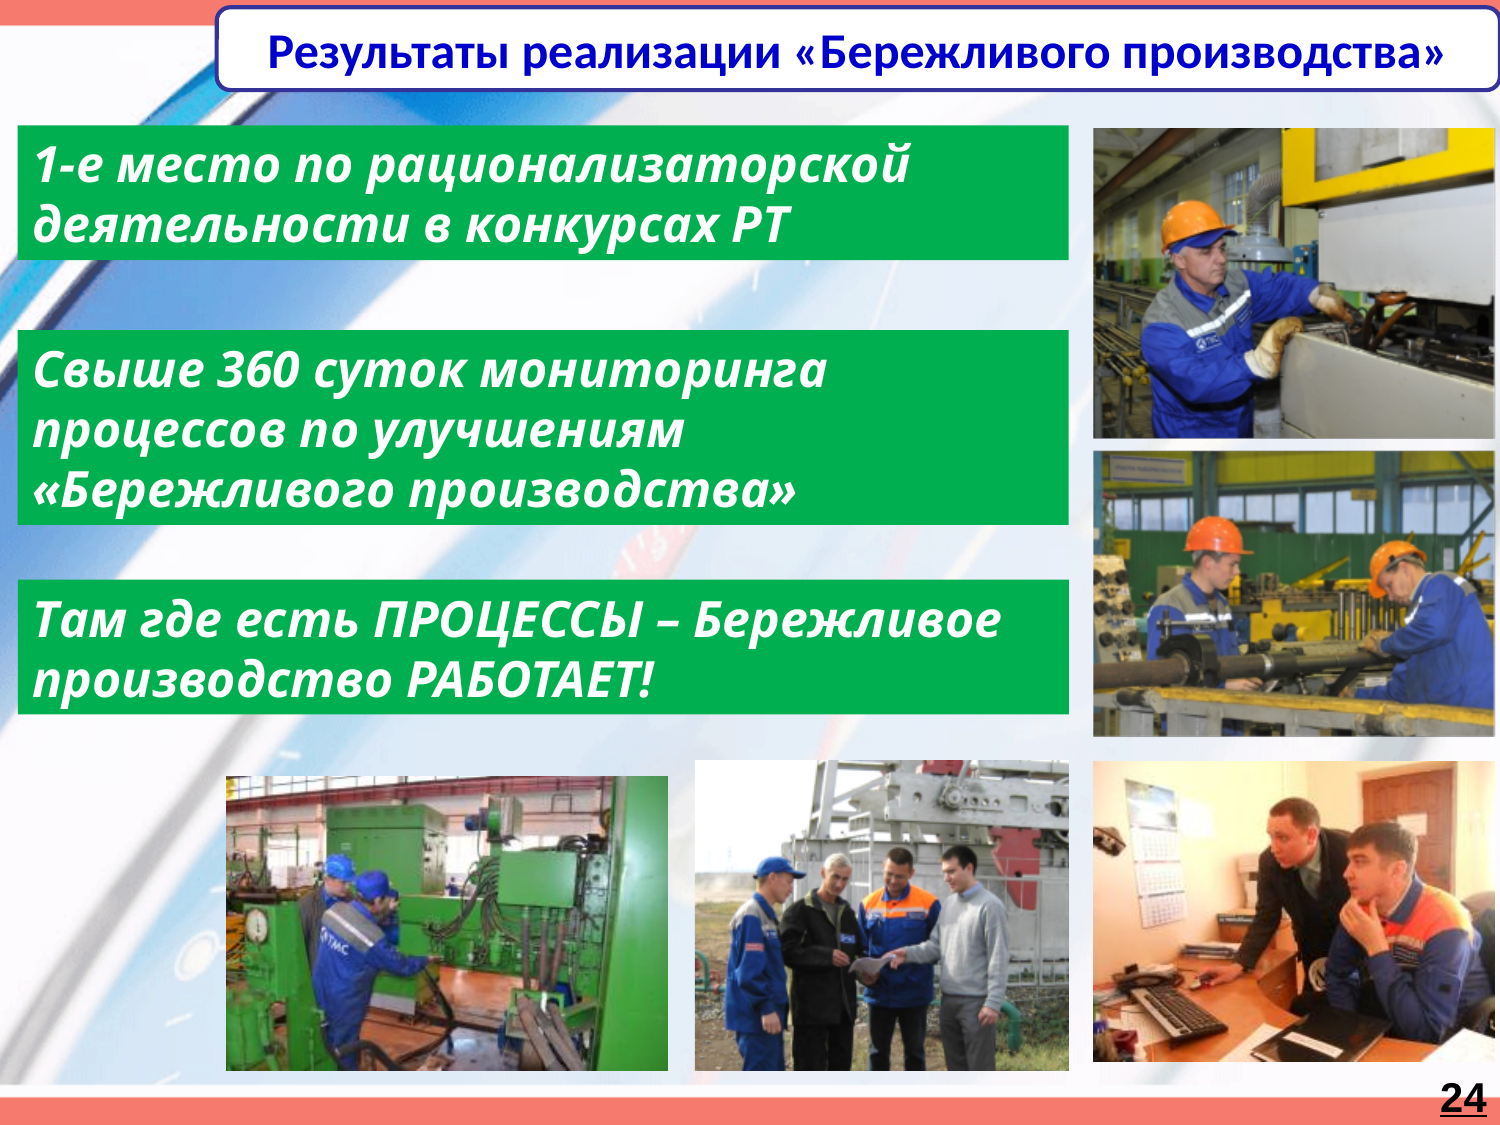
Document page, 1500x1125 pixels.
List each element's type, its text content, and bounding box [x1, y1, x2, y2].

text_box 1-е место по рационализаторской деятельности в конкурсах РТ [17, 125, 1069, 261]
picture [0, 0, 1500, 1125]
text_box Свыше 360 суток мониторинга процессов по улучшениям «Бережливого производства» [17, 330, 1069, 525]
text_box Результаты реализации «Бережливого производства» [214, 5, 1500, 93]
slide_number 24 [1151, 1063, 1500, 1125]
text_box Там где есть ПРОЦЕССЫ – Бережливое производство РАБОТАЕТ! [17, 579, 1069, 715]
